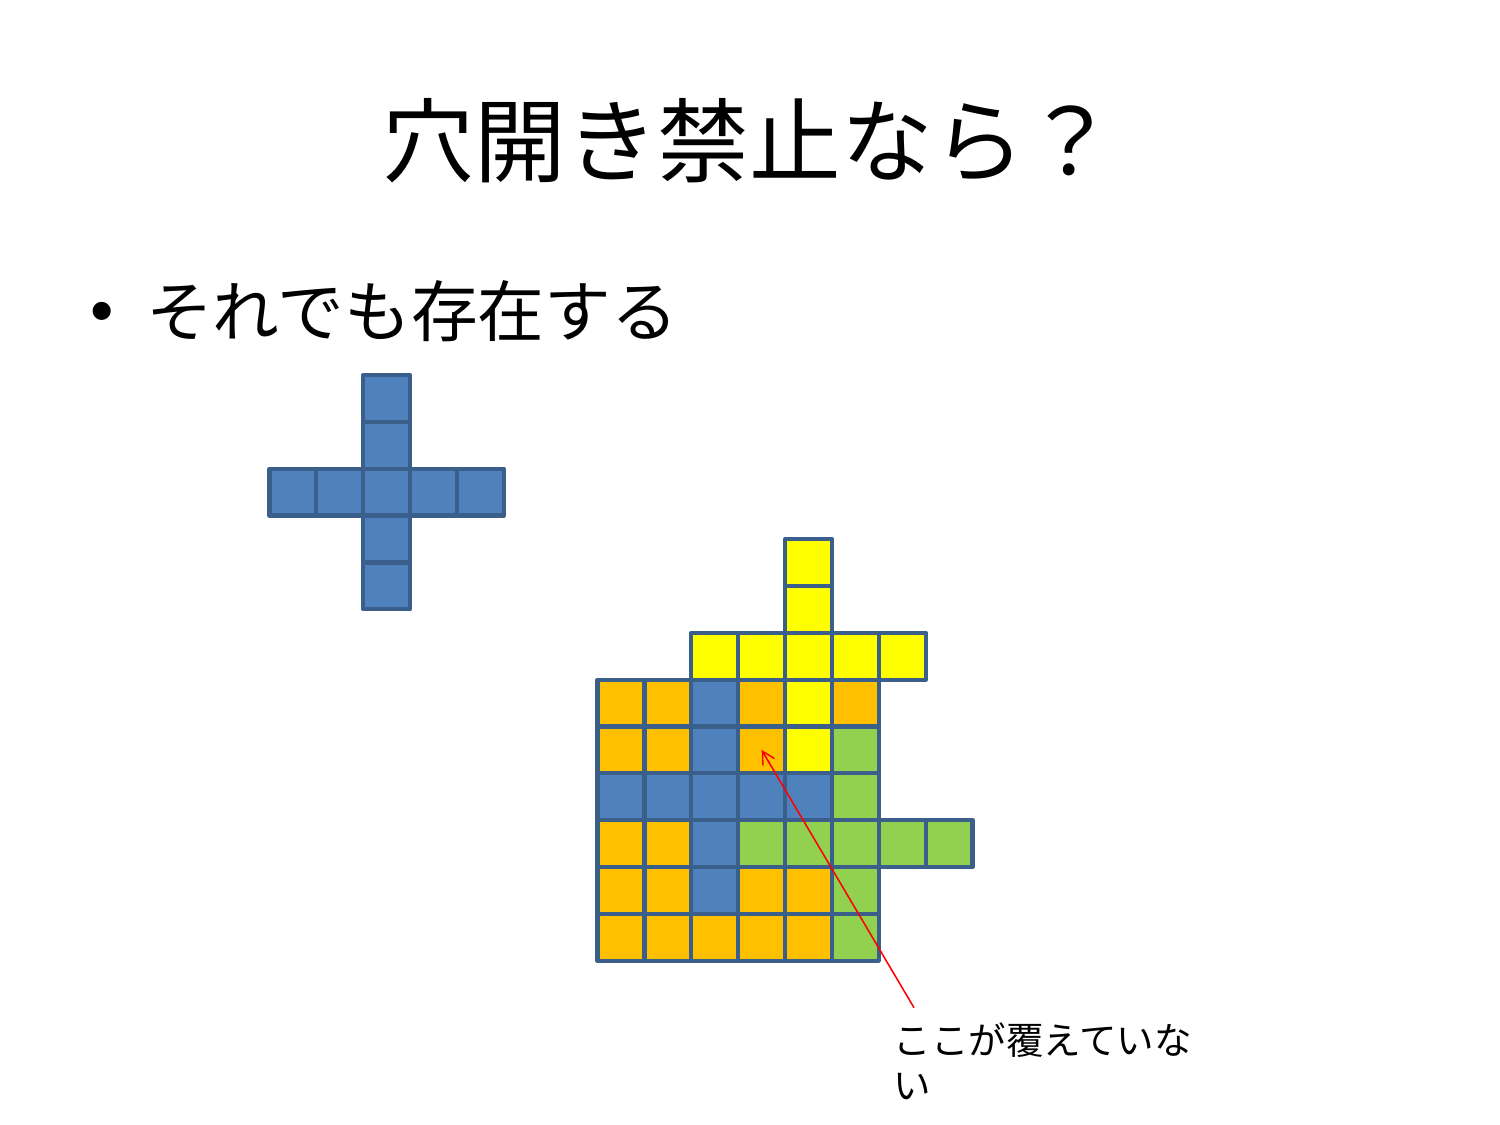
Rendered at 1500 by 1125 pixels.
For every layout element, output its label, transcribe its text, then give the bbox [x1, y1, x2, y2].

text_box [691, 538, 927, 774]
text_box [269, 374, 505, 610]
title 穴開き禁止なら？ [75, 45, 1425, 233]
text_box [597, 923, 706, 962]
text_box ここが覆えていない [878, 1009, 1219, 1115]
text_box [708, 802, 967, 956]
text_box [838, 726, 973, 811]
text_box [597, 679, 833, 915]
list それでも存在する [75, 262, 1425, 1005]
